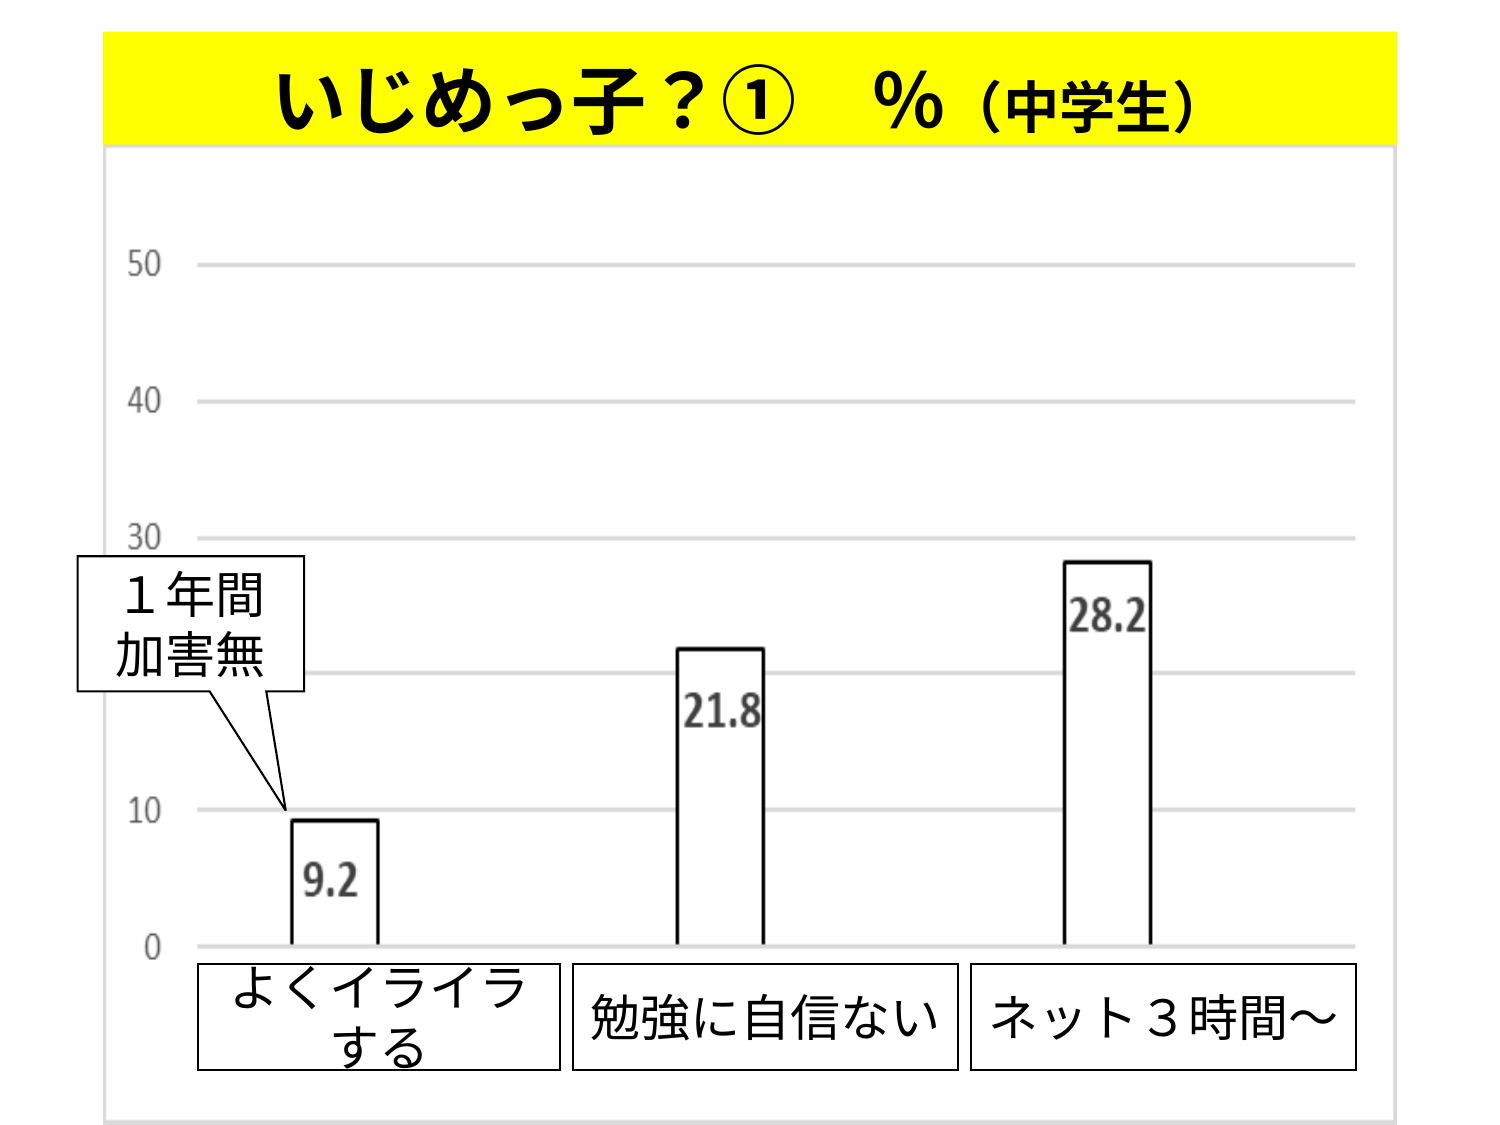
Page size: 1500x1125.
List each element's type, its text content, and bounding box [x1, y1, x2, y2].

text_box １年間 加害無 [76, 555, 103, 693]
title いじめっ子？① ％（中学生） [103, 31, 1397, 144]
picture [103, 144, 1397, 1125]
